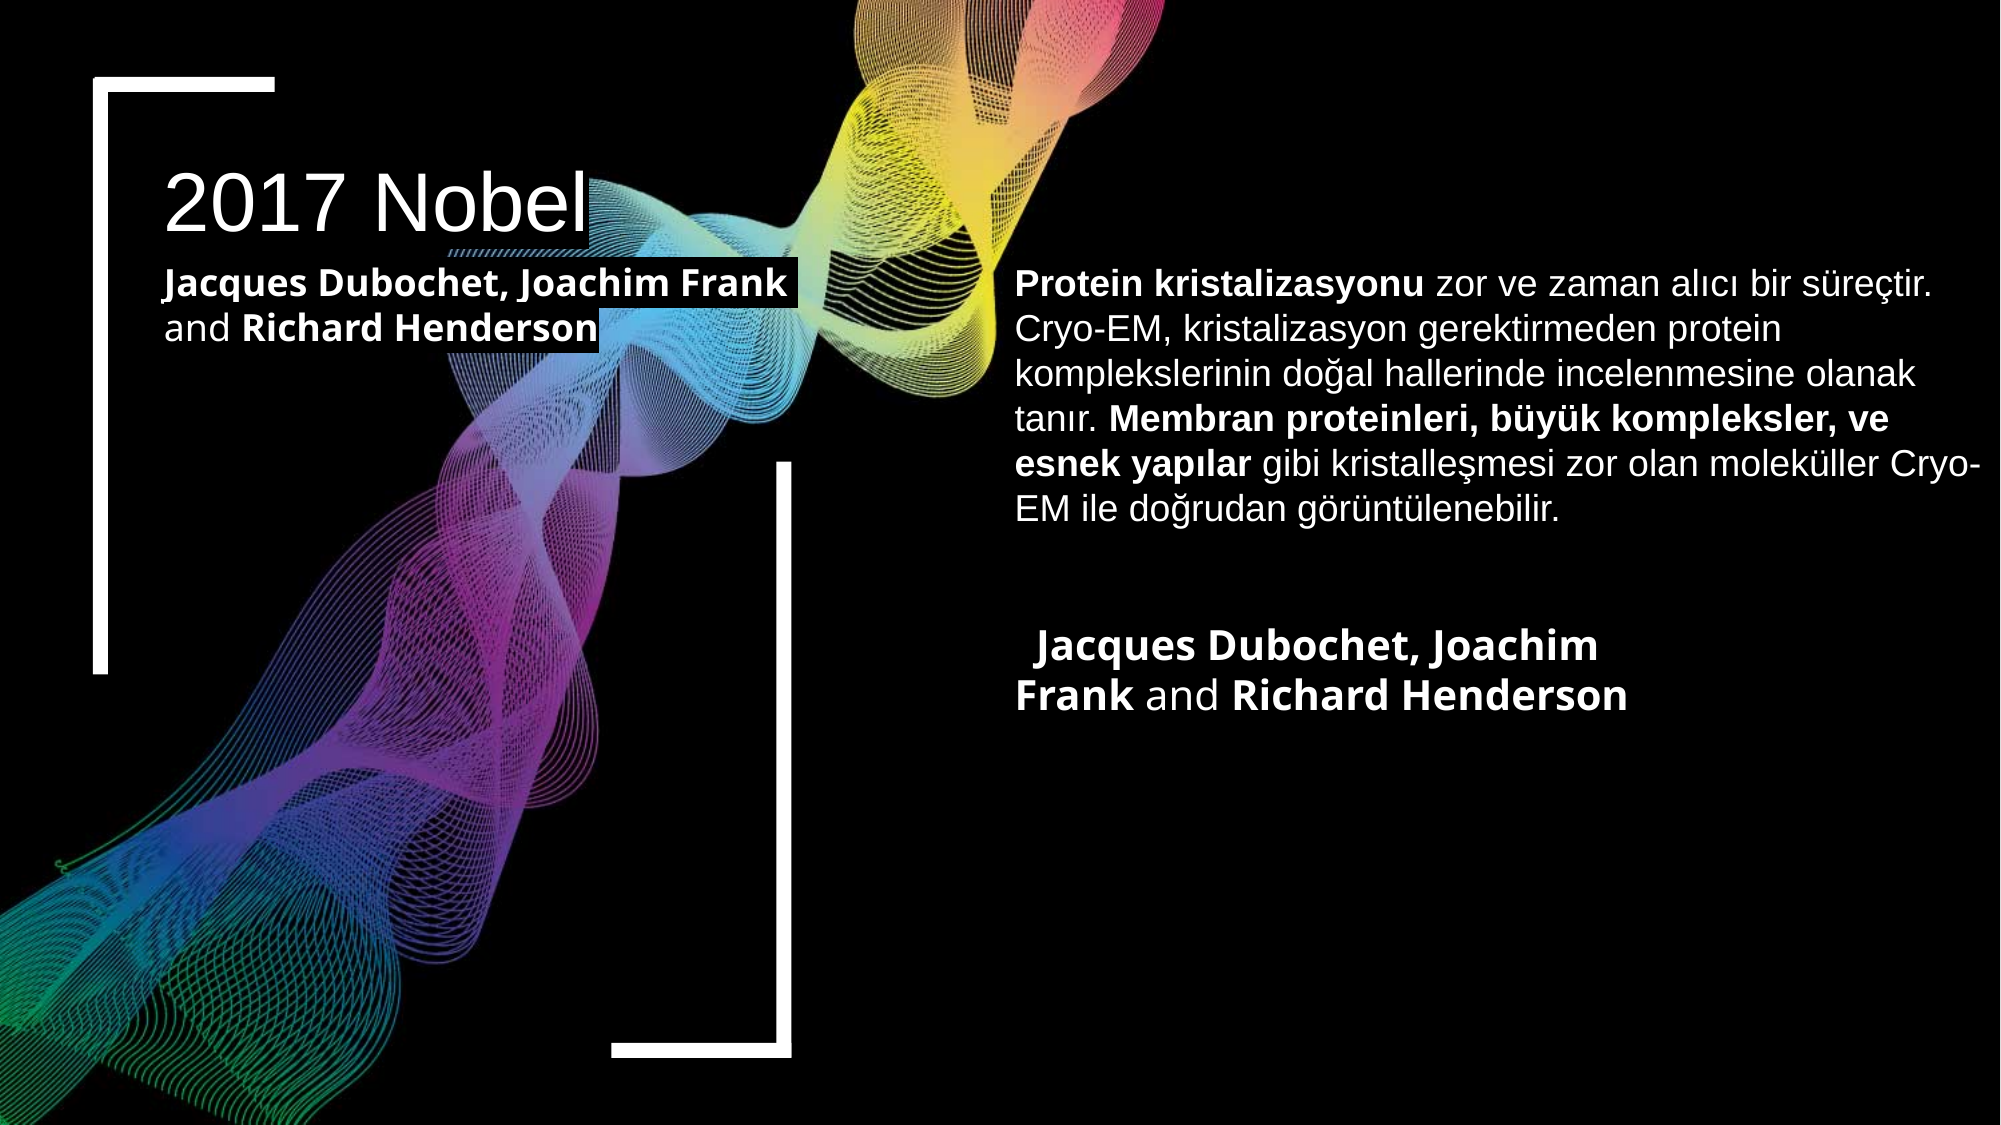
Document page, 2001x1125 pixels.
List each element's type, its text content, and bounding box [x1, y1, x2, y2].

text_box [403, 669, 1000, 850]
text_box 2017 Nobel [149, 357, 784, 546]
picture [0, 0, 2001, 1125]
text_box 2017 Nobel [149, 140, 784, 251]
text_box Protein kristalizasyonu zor ve zaman alıcı bir süreçtir. Cryo-EM, kristalizasyon gerektirmeden protein komplekslerinin doğal hallerinde incelenmesine olanak tanır. Membran proteinleri, büyük kompleksler, ve esnek yapılar gibi kristalleşmesi zor olan moleküller Cryo-EM ile doğrudan görüntülenebilir. Jacques Dubochet, Joachim Frank and Richard Henderson [999, 251, 2000, 727]
text_box Jacques Dubochet, Joachim Frank and Richard Henderson [149, 251, 1153, 357]
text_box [0, 284, 483, 467]
picture [784, 357, 999, 669]
